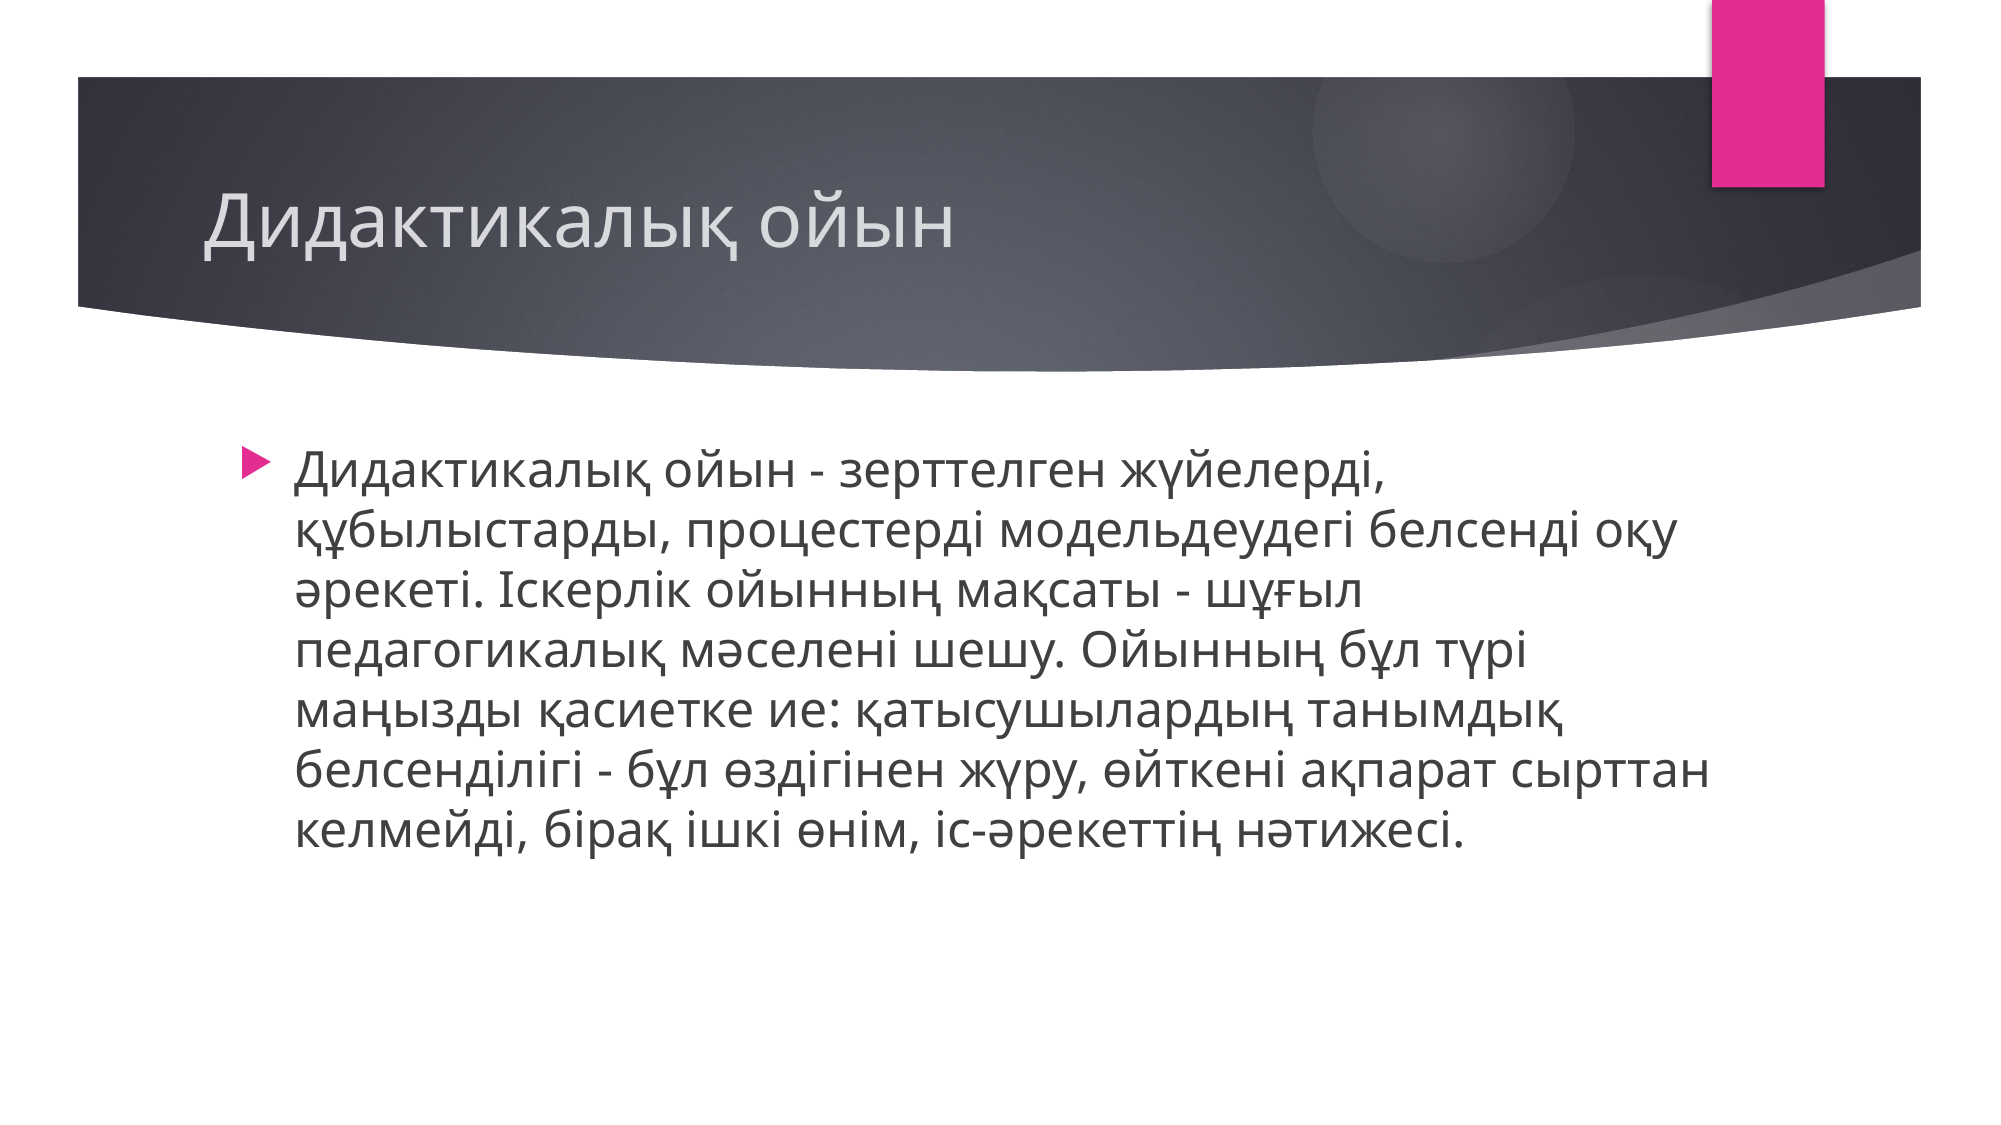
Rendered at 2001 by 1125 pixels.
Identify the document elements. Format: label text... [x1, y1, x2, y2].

title Дидактикалық ойын [189, 159, 1627, 276]
list Дидактикалық ойын - зерттелген жүйелерді, құбылыстарды, процестерді модельдеудегі белсенді оқу әрекеті. Іскерлік ойынның мақсаты - шұғыл педагогикалық мәселені шешу. Ойынның бұл түрі маңызды қасиетке ие: қатысушылардың танымдық белсенділігі - бұл өздігінен жүру, өйткені ақпарат сырттан келмейді, бірақ ішкі өнім, іс-әрекеттің нәтижесі. [223, 430, 1729, 1028]
